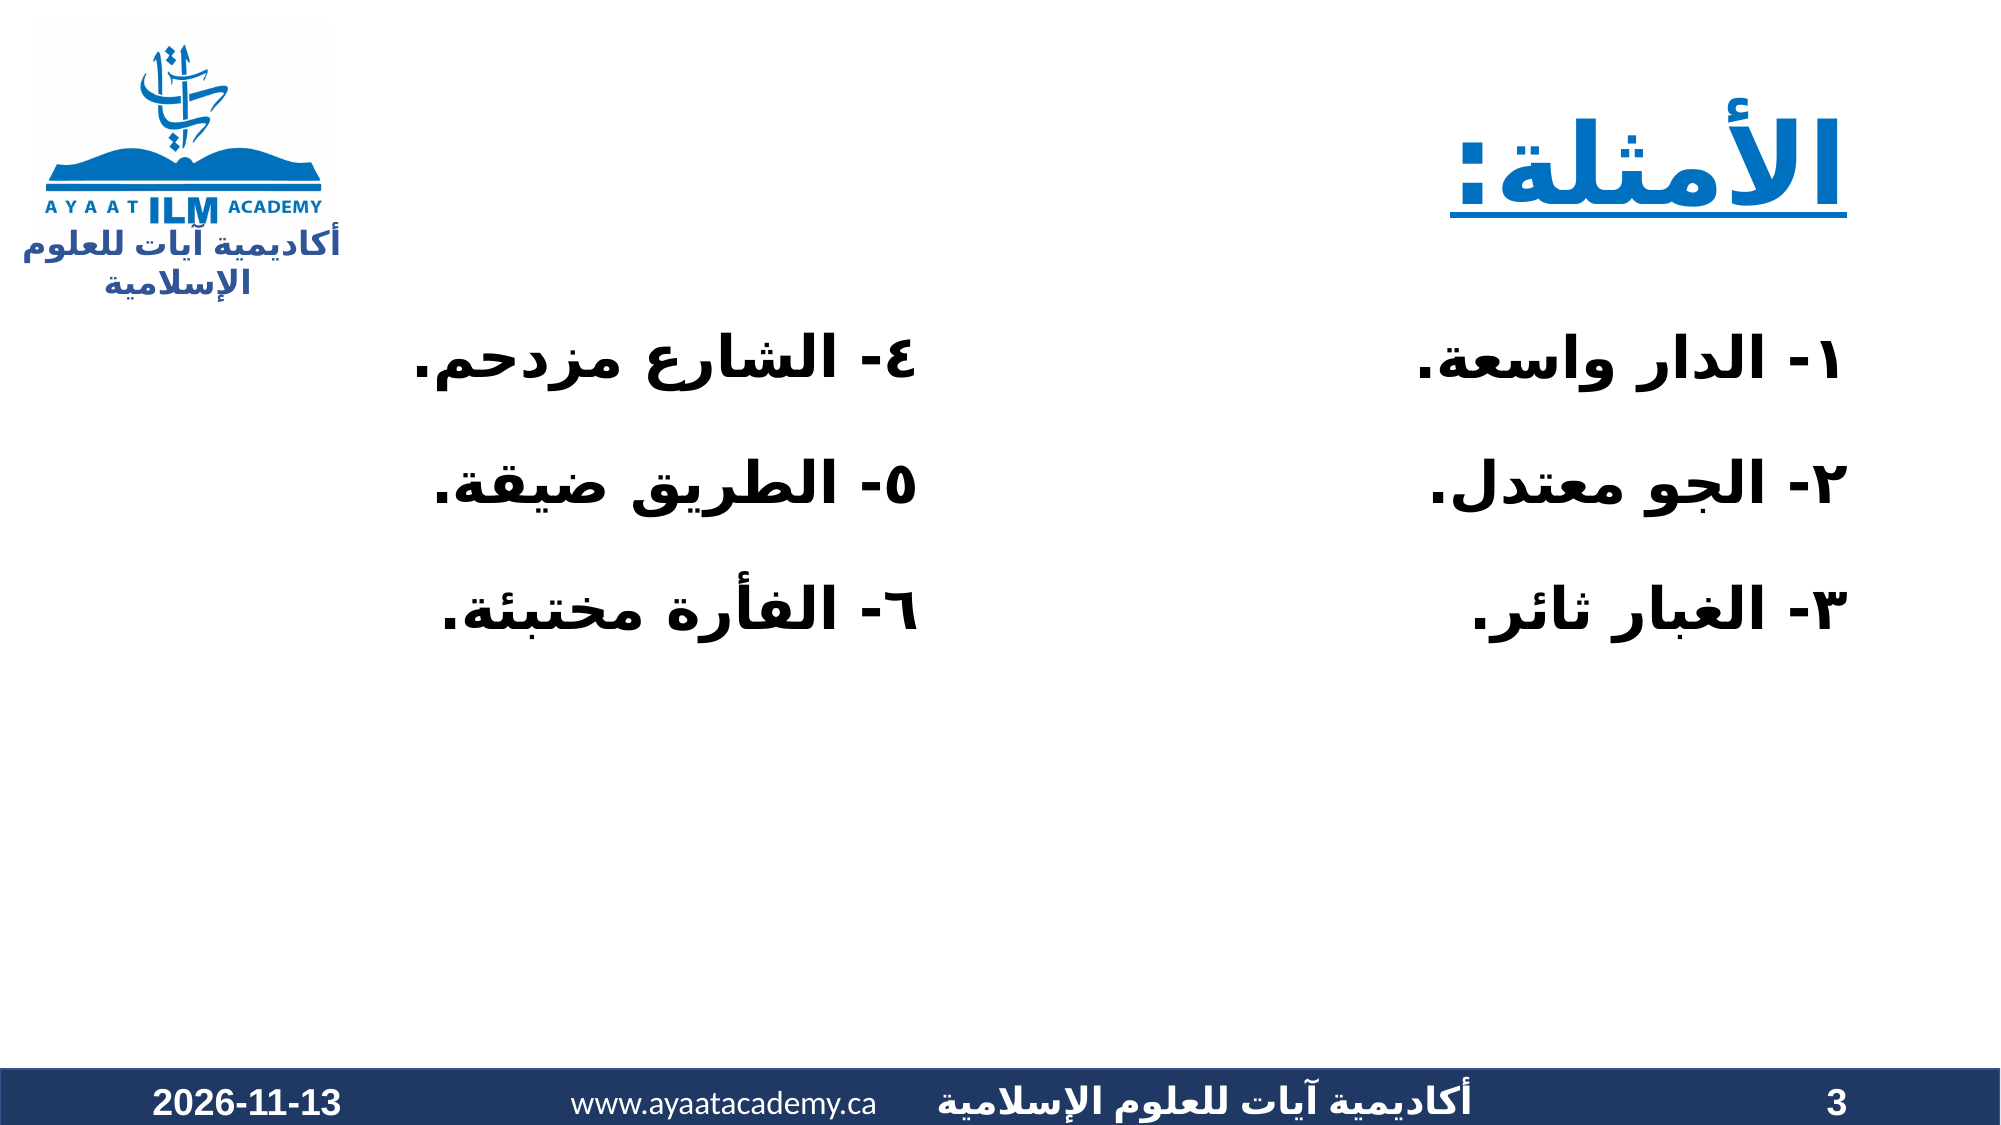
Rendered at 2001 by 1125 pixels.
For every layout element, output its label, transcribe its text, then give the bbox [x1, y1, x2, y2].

text_box ٤- الشارع مزدحم. ٥- الطريق ضيقة. ٦- الفأرة مختبئة. [377, 277, 935, 649]
picture [32, 21, 332, 241]
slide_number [137, 1070, 588, 1125]
list ١- الدار واسعة. ٢- الجو معتدل. ٣- الغبار ثائر. [1395, 277, 1863, 713]
slide_number 3 [1412, 1070, 1863, 1125]
title الأمثلة: [137, 59, 1863, 278]
